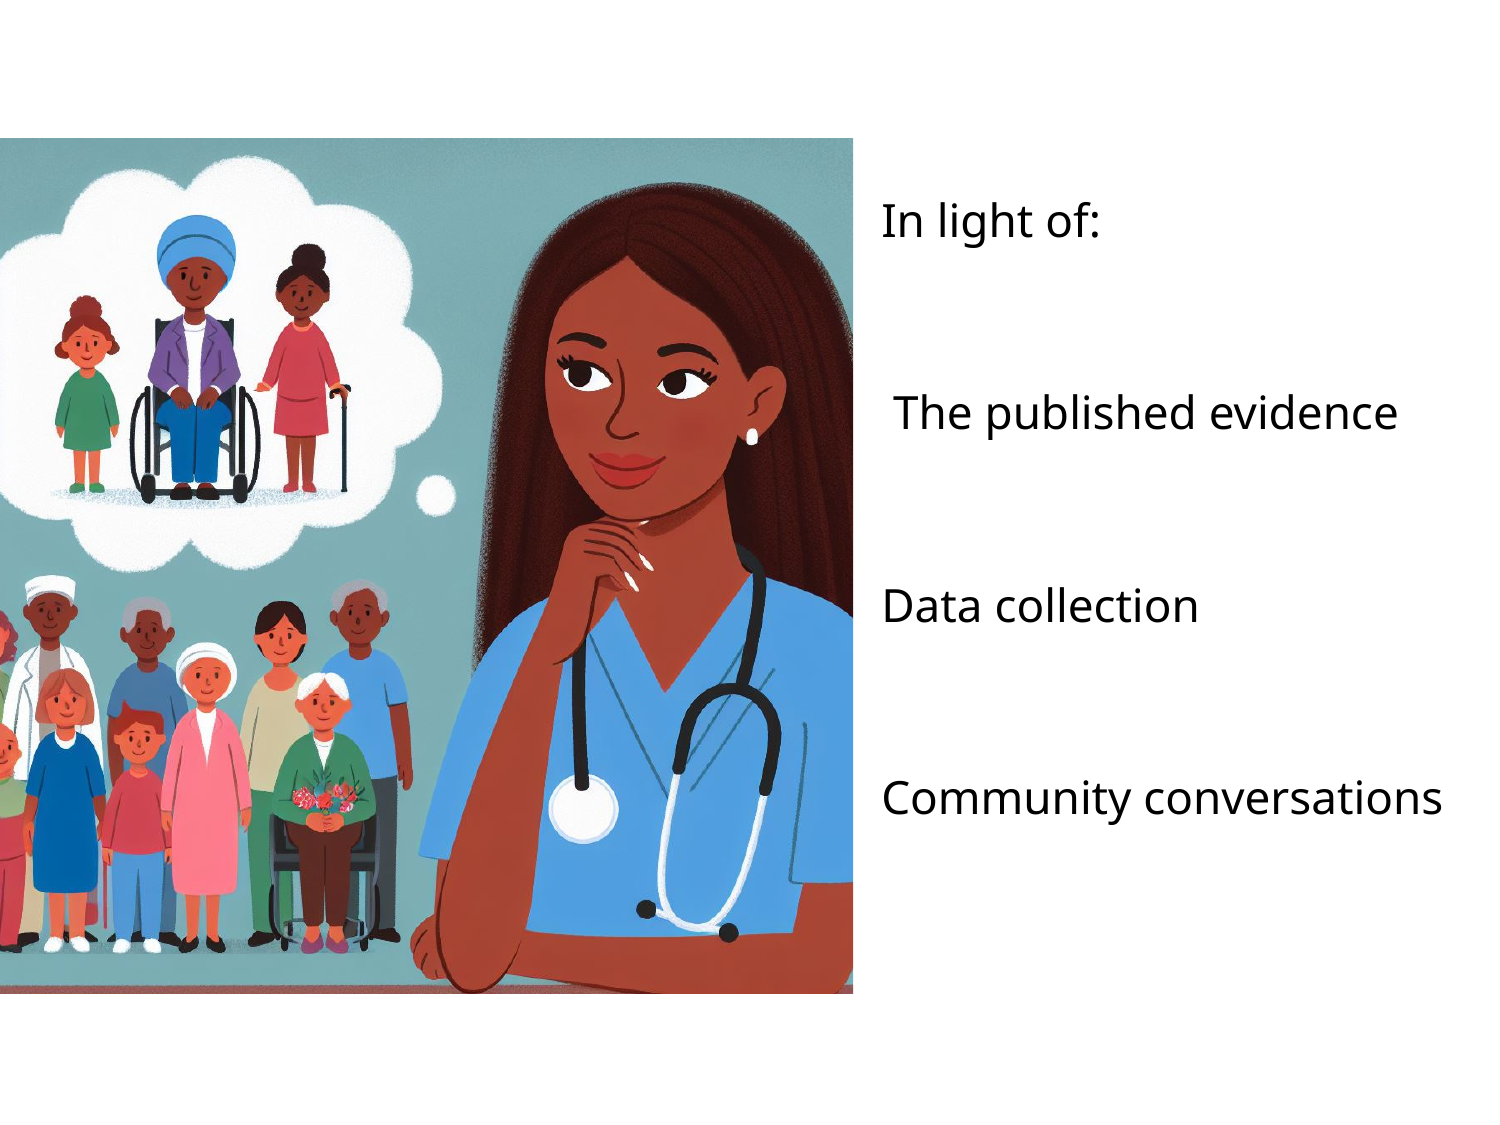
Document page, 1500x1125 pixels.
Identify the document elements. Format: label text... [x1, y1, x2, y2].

text_box [0, 138, 854, 994]
text_box In light of: The published evidence Data collection Community conversations [881, 149, 1488, 824]
